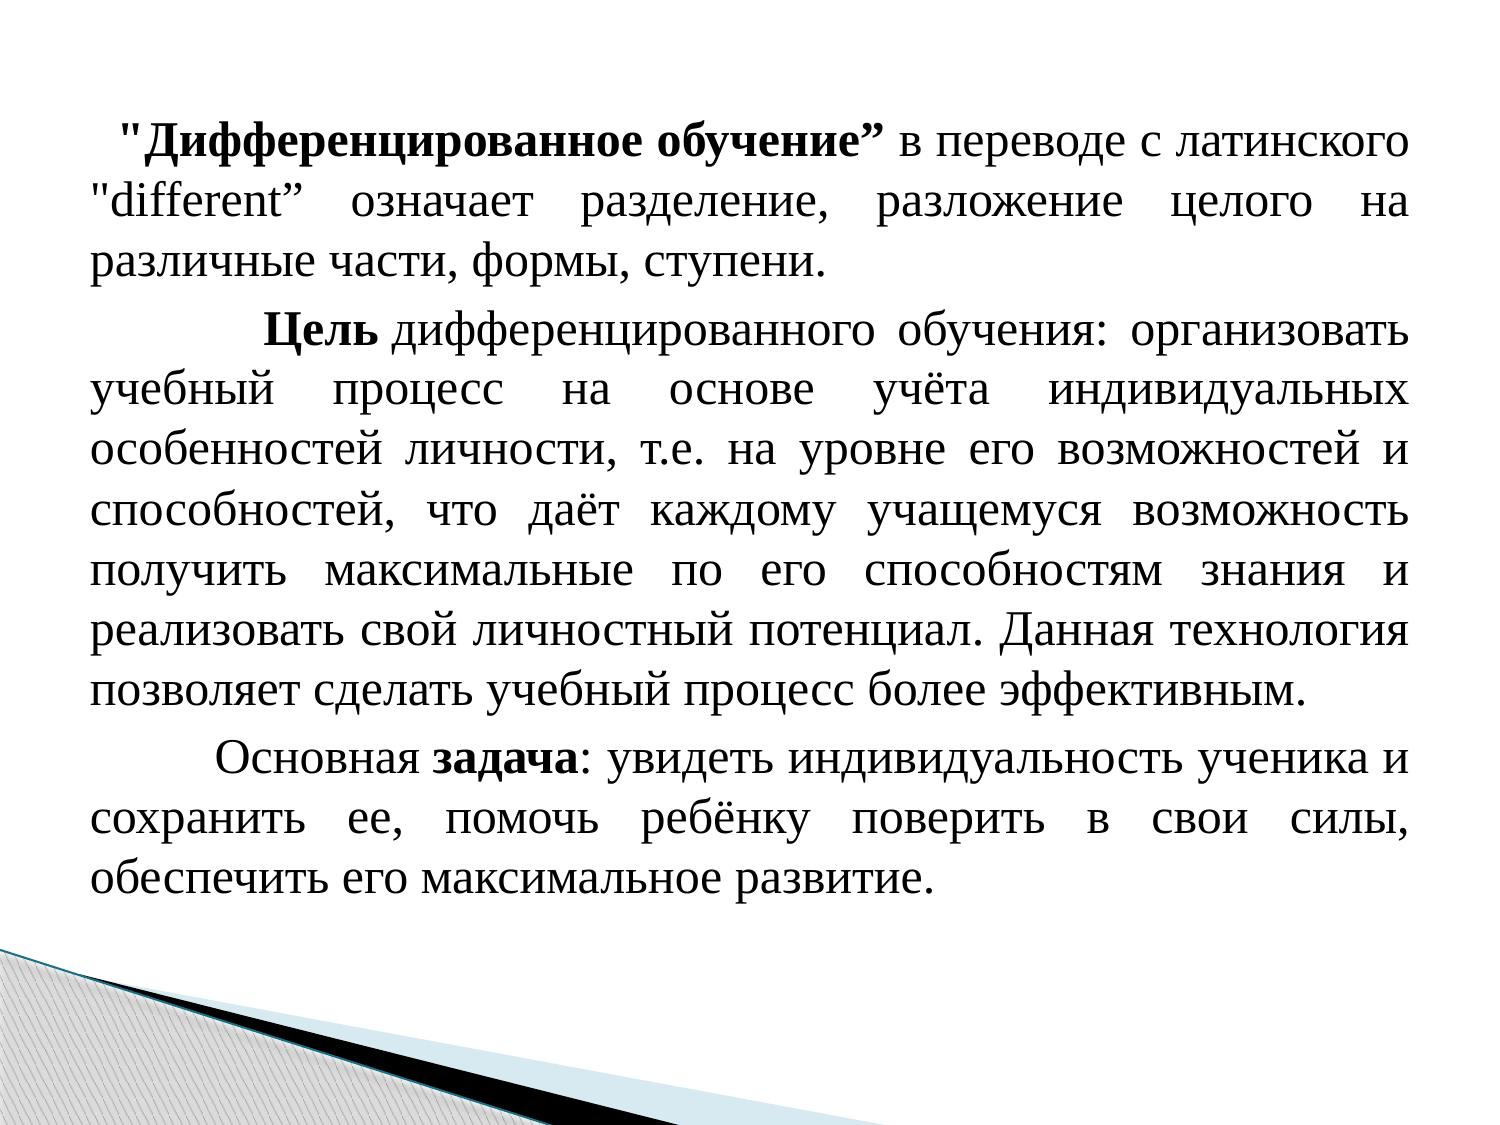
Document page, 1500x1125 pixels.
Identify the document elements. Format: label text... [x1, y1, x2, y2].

list "Дифференцированное обучение” в переводе с латинского "different” означает разделение, разложение целого на различные части, формы, ступени. Цель дифференцированного обучения: организовать учебный процесс на основе учёта индивидуальных особенностей личности, т.е. на уровне его возможностей и способностей, что даёт каждому учащемуся возможность получить максимальные по его способностям знания и реализовать свой личностный потенциал. Данная технология позволяет сделать учебный процесс более эффективным. Основная задача: увидеть индивидуальность ученика и сохранить ее, помочь ребёнку поверить в свои силы, обеспечить его максимальное развитие. [75, 30, 1425, 1005]
